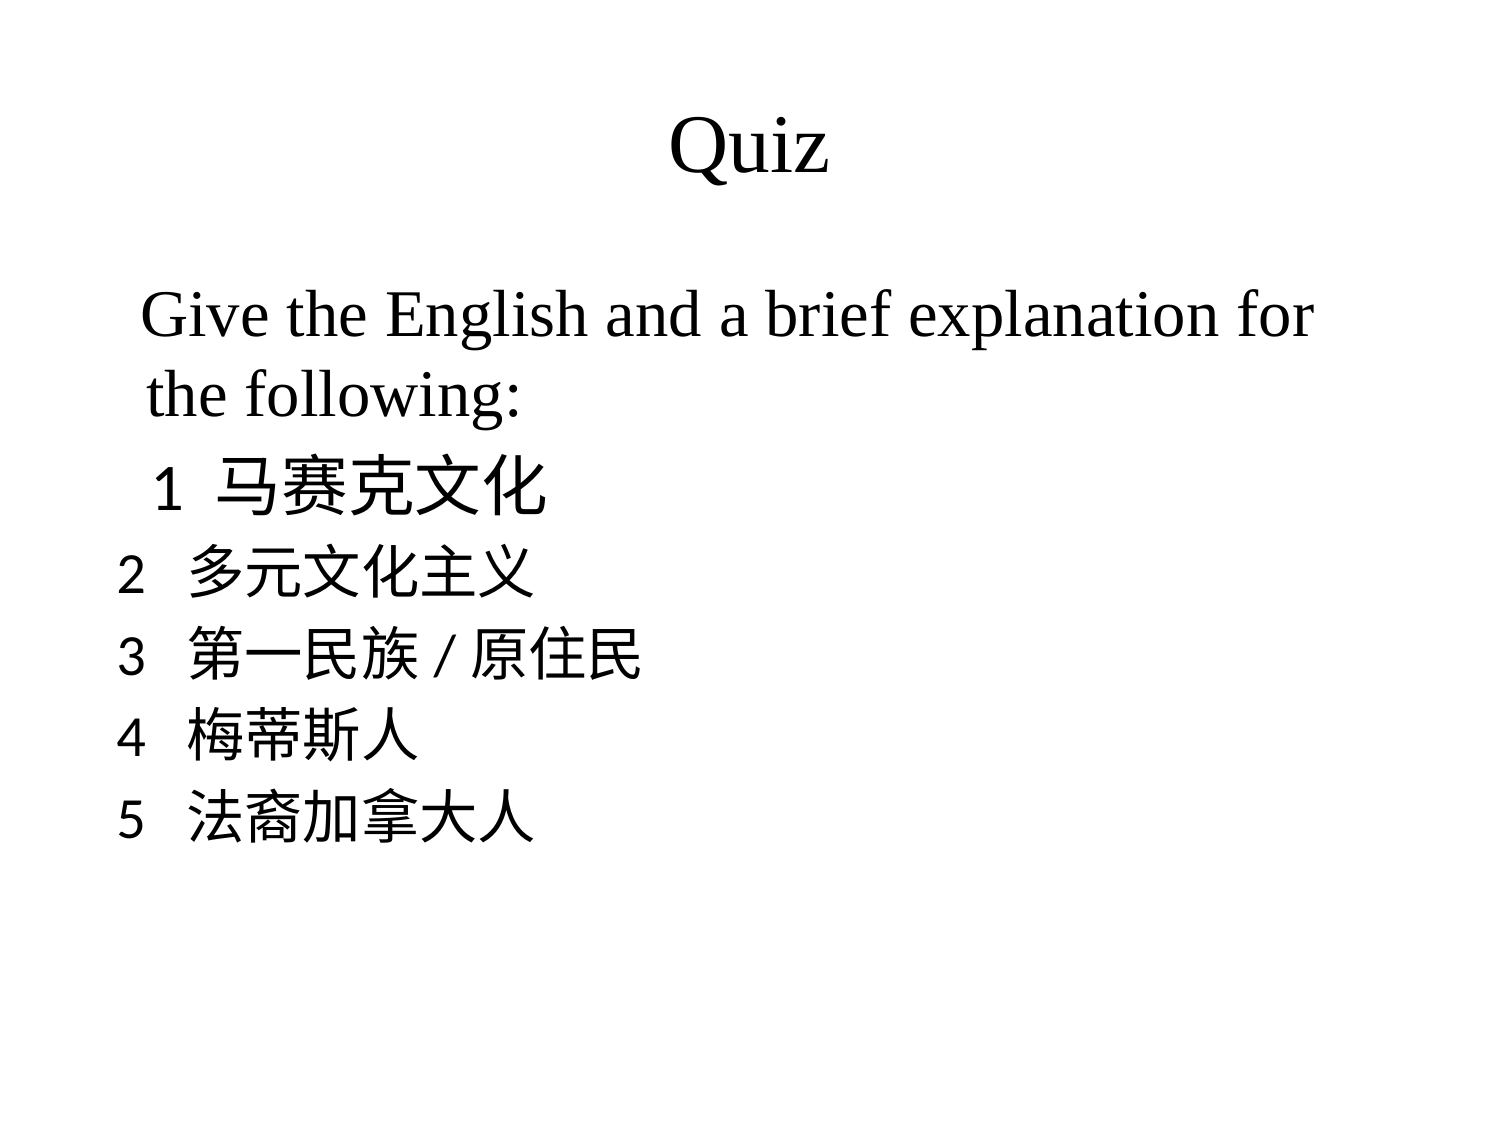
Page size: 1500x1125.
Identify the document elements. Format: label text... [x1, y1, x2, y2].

title Quiz [75, 45, 1425, 233]
list Give the English and a brief explanation for the following: 1 马赛克文化 2 多元文化主义 3 第一民族/原住民 4 梅蒂斯人 5 法裔加拿大人 [75, 262, 1425, 1005]
